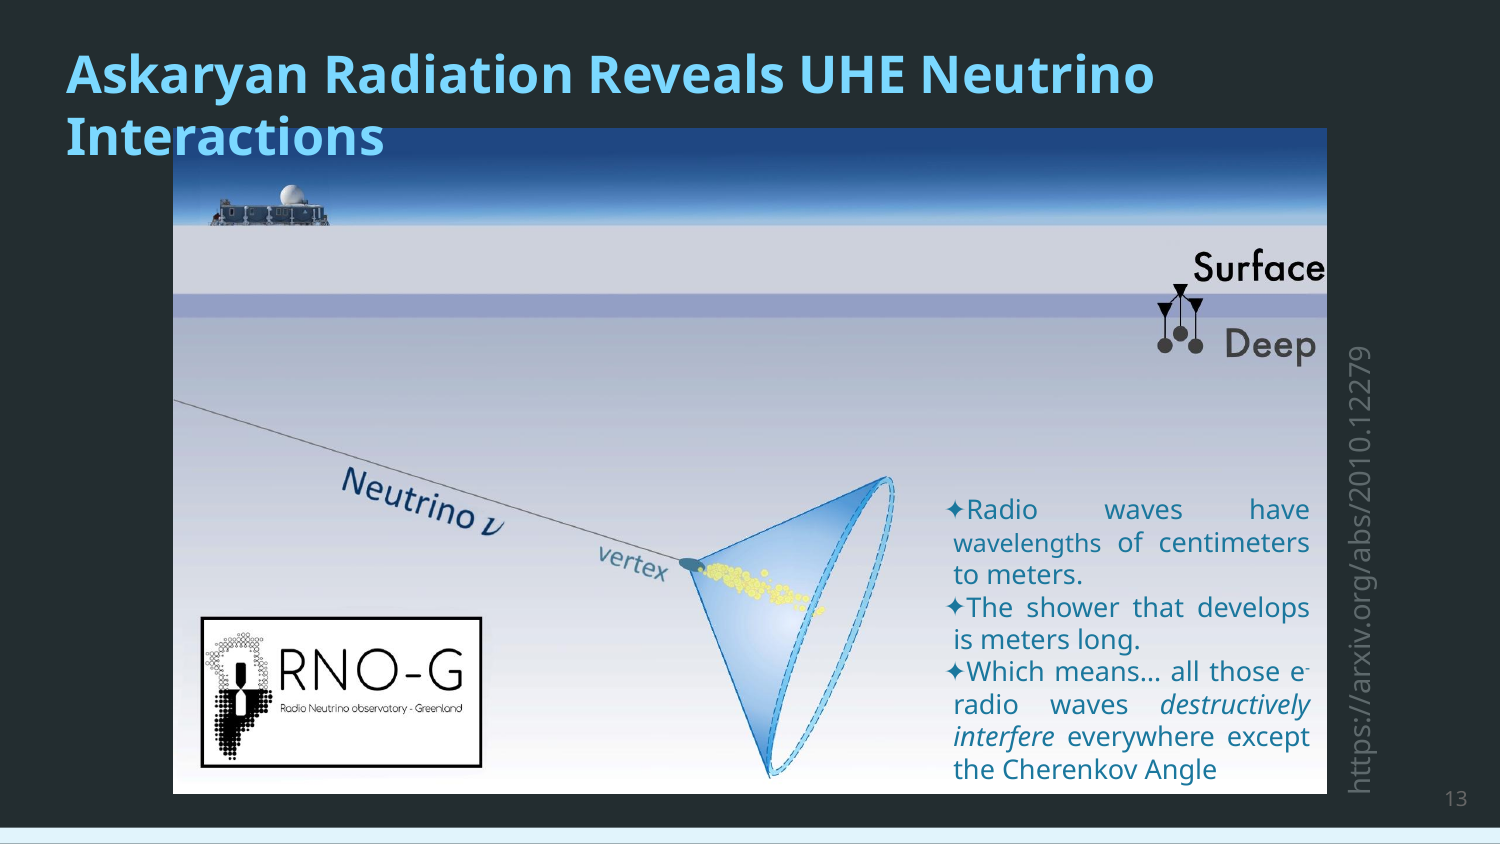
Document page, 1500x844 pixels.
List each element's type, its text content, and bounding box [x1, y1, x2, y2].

slide_number ‹#› [1392, 767, 1483, 833]
title Askaryan Radiation Reveals UHE Neutrino Interactions [51, 26, 1449, 129]
picture [173, 128, 1327, 794]
text_box https://arxiv.org/abs/2010.12279 [1325, 321, 1391, 811]
